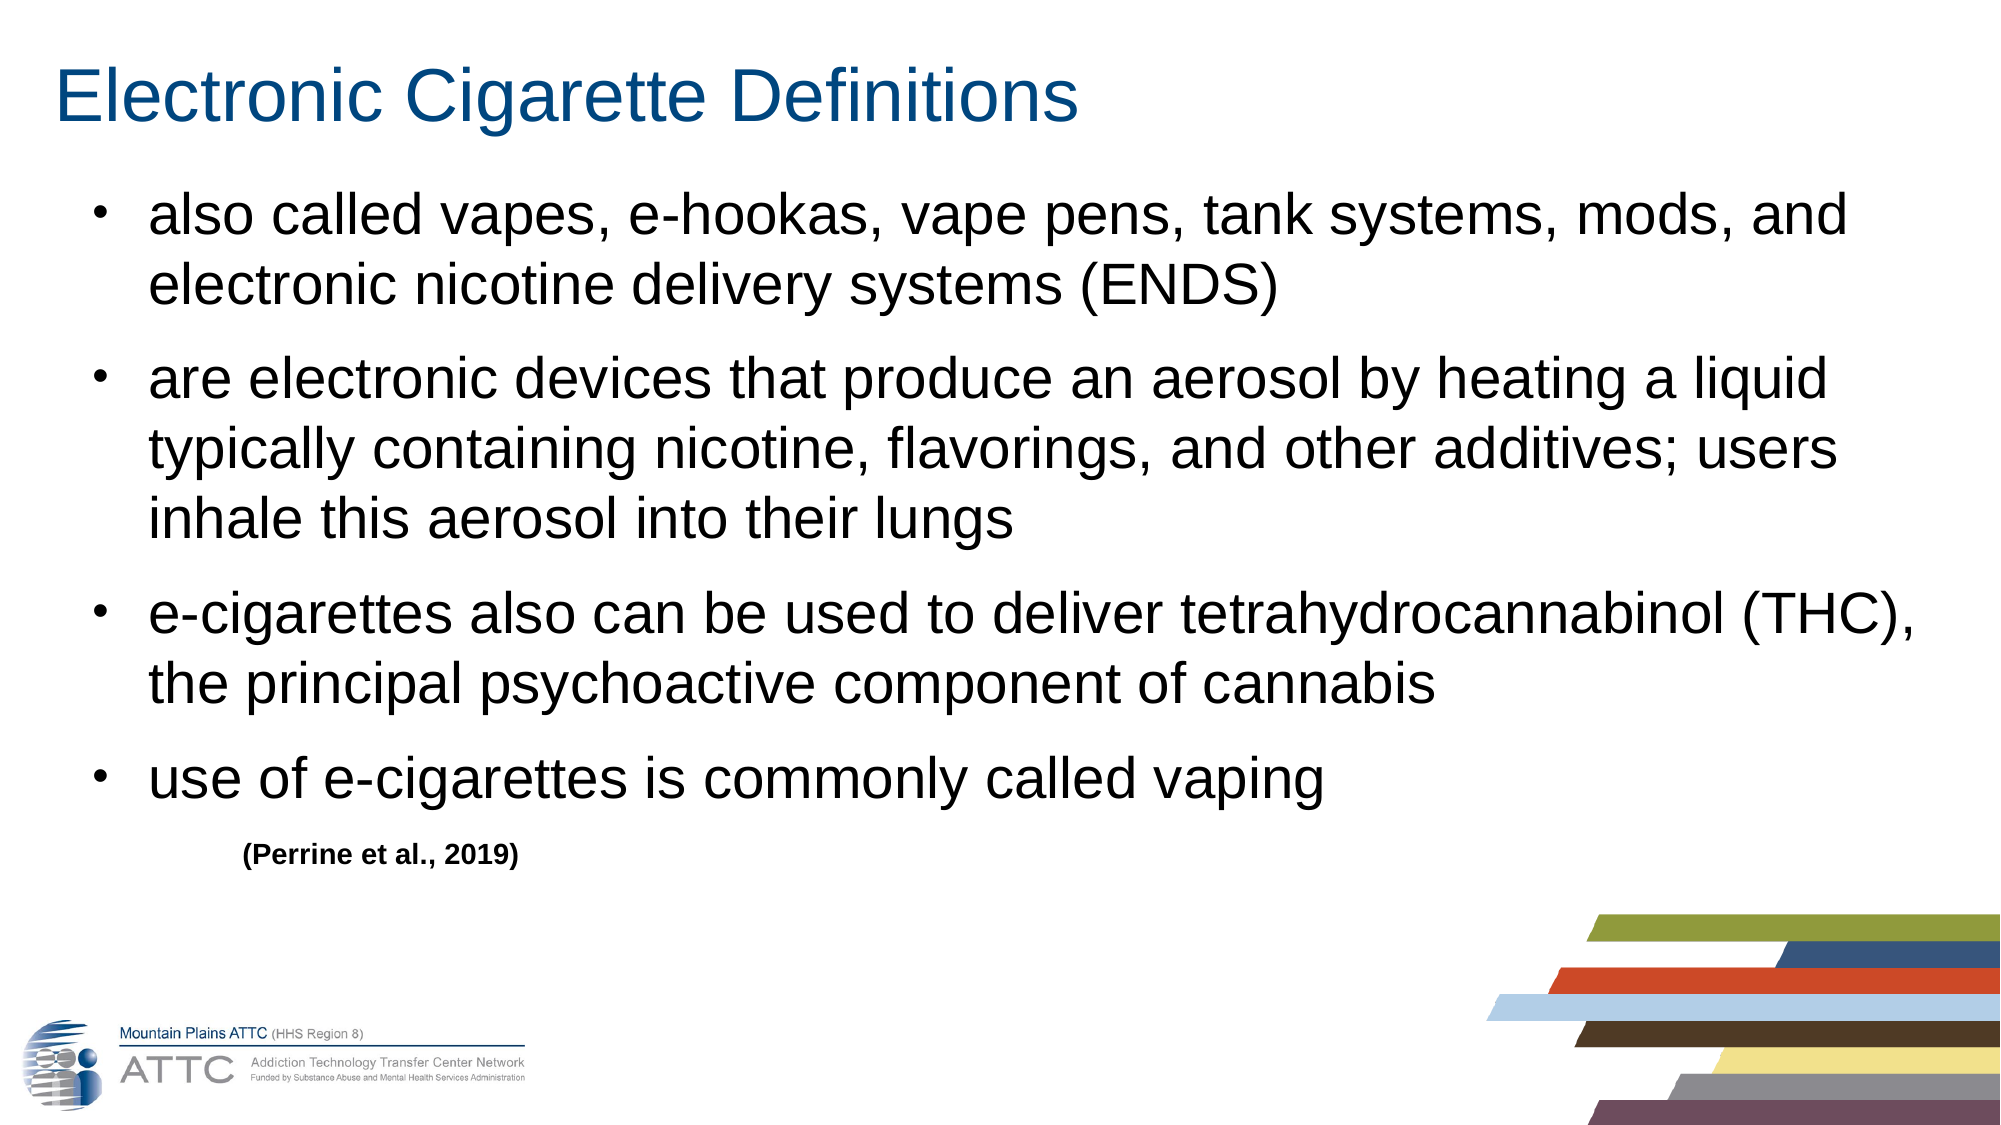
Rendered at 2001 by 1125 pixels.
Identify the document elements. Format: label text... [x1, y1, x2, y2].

picture [21, 1020, 525, 1111]
list also called vapes, e-hookas, vape pens, tank systems, mods, and electronic nicotine delivery systems (ENDS) are electronic devices that produce an aerosol by heating a liquid typically containing nicotine, flavorings, and other additives; users inhale this aerosol into their lungs e-cigarettes also can be used to deliver tetrahydrocannabinol (THC), the principal psychoactive component of cannabis use of e-cigarettes is commonly called vaping (Perrine et al., 2019) [77, 168, 1961, 897]
title Electronic Cigarette Definitions [39, 25, 1765, 169]
picture [1460, 840, 2000, 1125]
